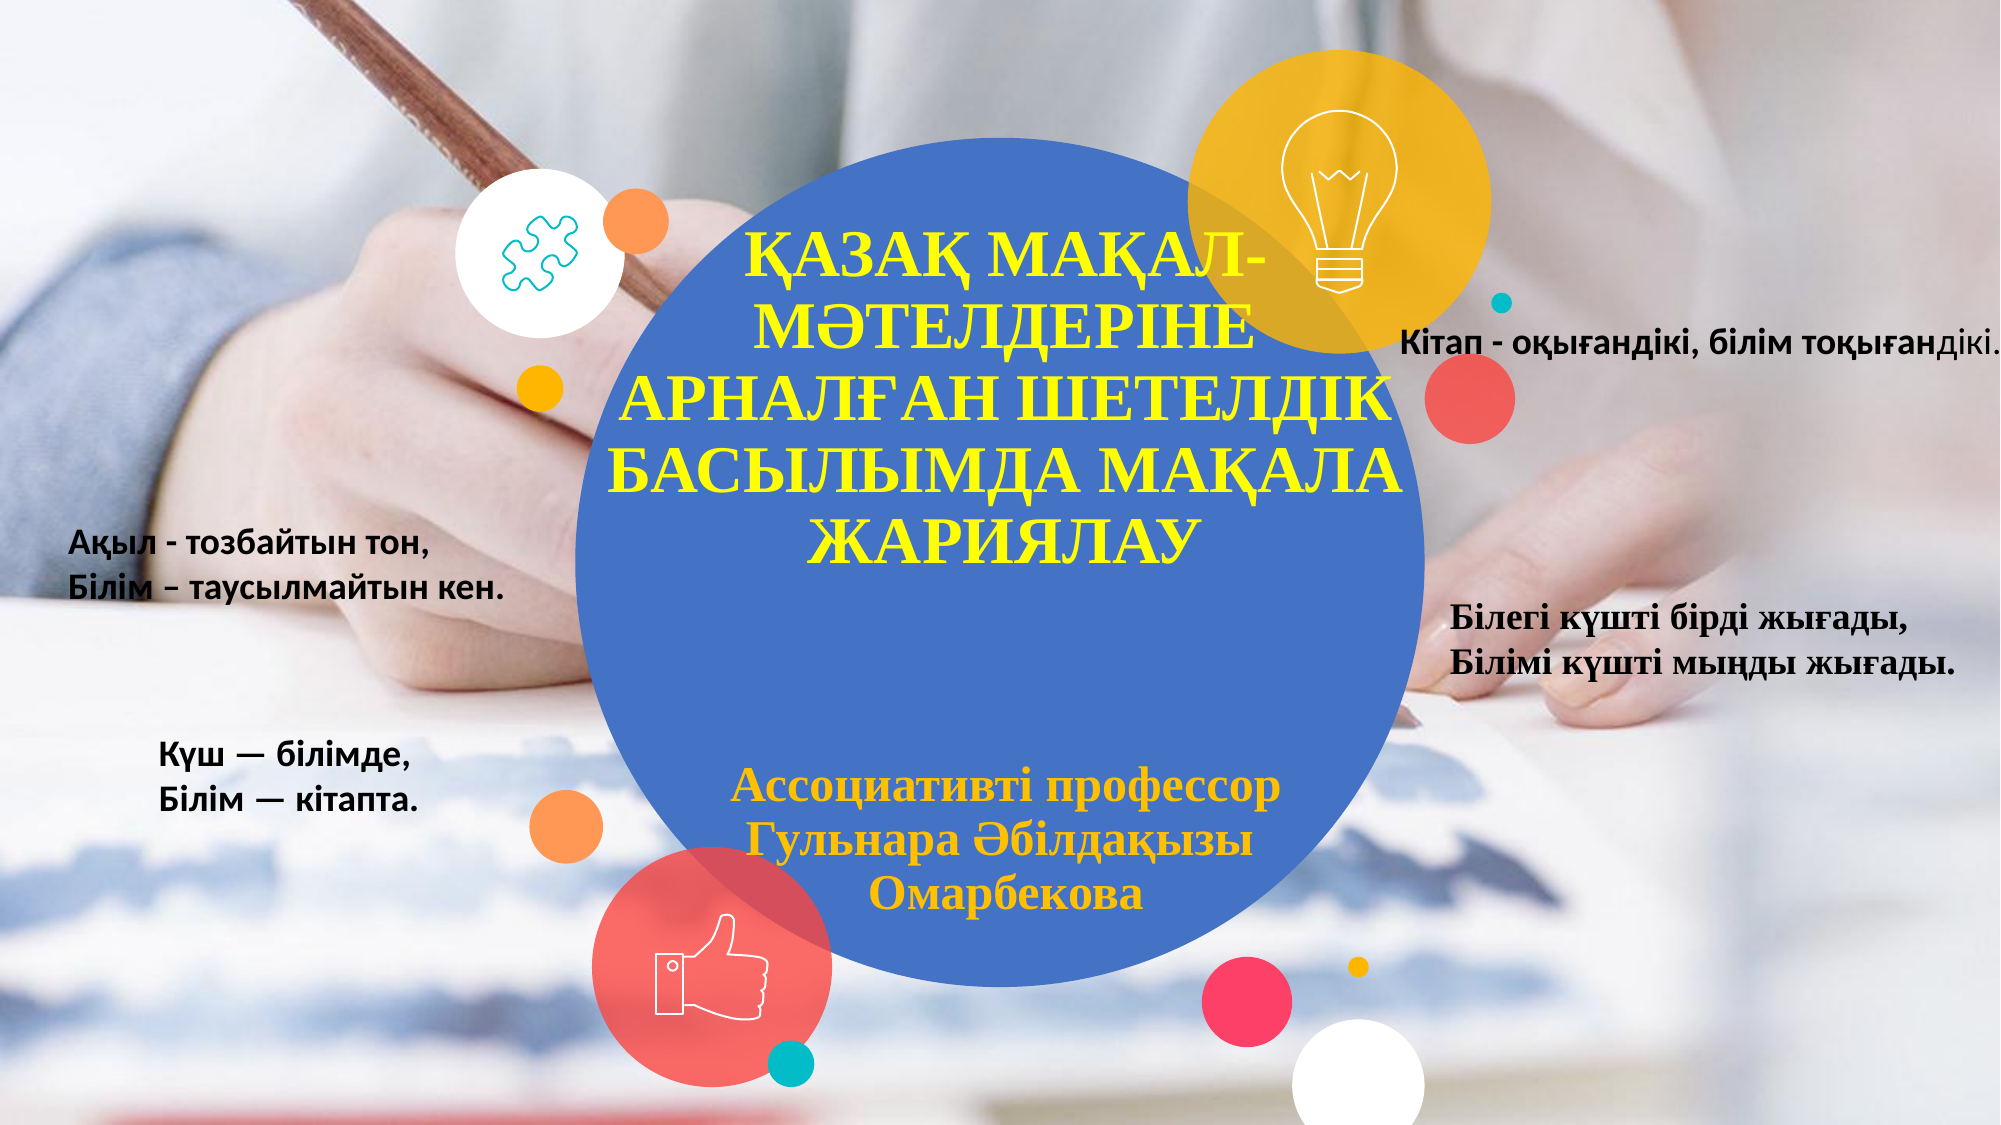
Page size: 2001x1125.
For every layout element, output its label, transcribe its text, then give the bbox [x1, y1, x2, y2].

picture [0, 0, 2001, 1125]
text_box Білегі күшті бірді жығады, Білімі күшті мыңды жығады. [1435, 584, 1976, 690]
title ҚАЗАҚ МАҚАЛ-МӘТЕЛДЕРІНЕ АРНАЛҒАН ШЕТЕЛДІК БАСЫЛЫМДА МАҚАЛА ЖАРИЯЛАУ Ассоциативті профессор Гульнара Әбілдақызы Омарбекова [554, 224, 1458, 915]
text_box Кітап - оқығандікі, білім тоқығандікі. [1385, 310, 2000, 370]
text_box Күш — білімде, Білім — кітапта. [144, 721, 495, 827]
text_box Ақыл - тозбайтын тон, Білім – таусылмайтын кен. [53, 509, 546, 615]
